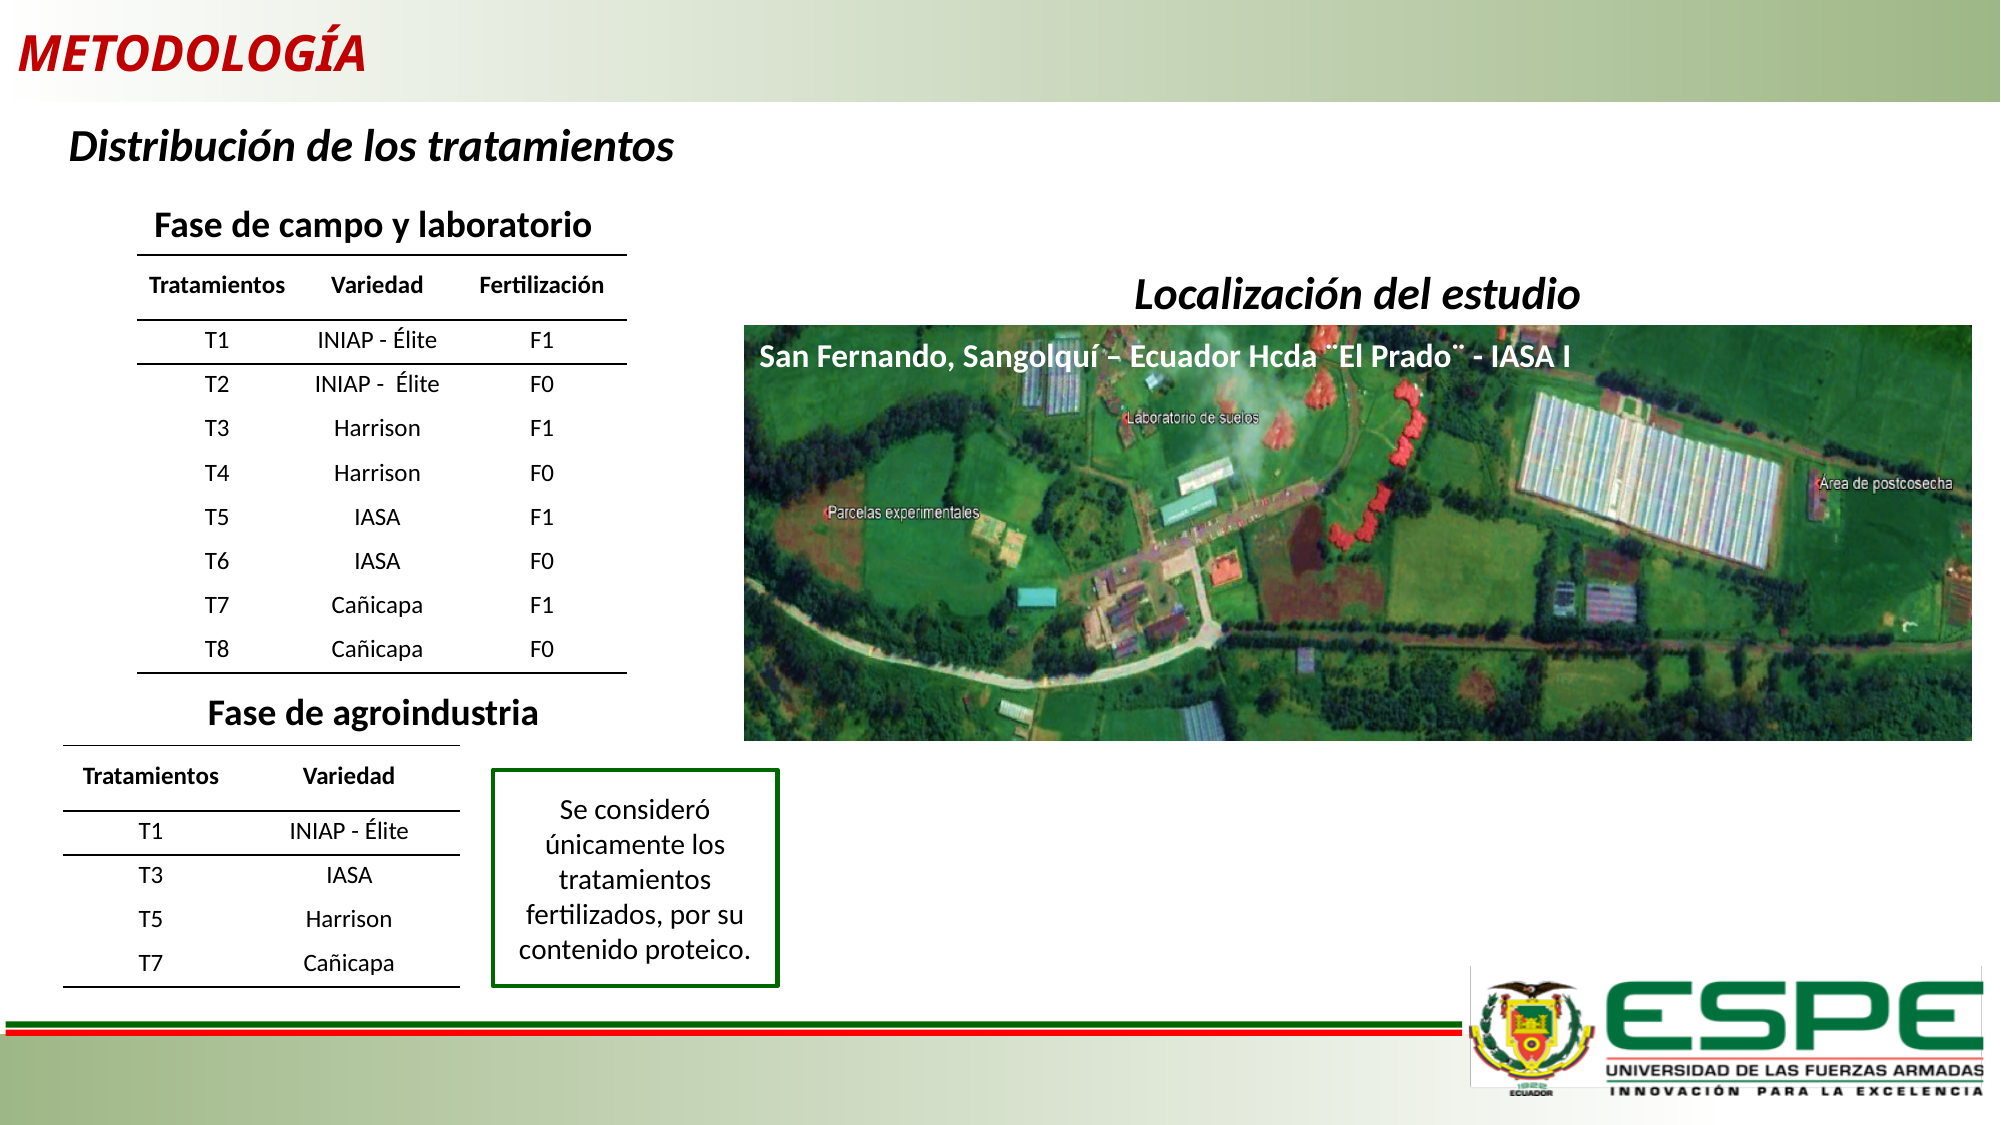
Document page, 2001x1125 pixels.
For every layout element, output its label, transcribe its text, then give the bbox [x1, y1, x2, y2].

table_header Variedad [239, 746, 460, 810]
table_cell T8 [137, 629, 298, 672]
text_box Fase de campo y laboratorio [139, 200, 609, 253]
table_cell F1 [457, 585, 627, 629]
table_header Tratamientos [137, 256, 298, 319]
text_box METODOLOGÍA [0, 1, 430, 101]
table_cell Harrison [298, 453, 457, 497]
table_cell Cañicapa [298, 585, 457, 629]
table_cell IASA [298, 497, 457, 541]
picture [743, 325, 1973, 741]
table_cell IASA [239, 856, 460, 899]
picture [1468, 966, 1984, 1097]
table_cell T7 [63, 943, 239, 986]
table_cell Harrison [298, 408, 457, 453]
text_box Fase de agroindustria [193, 680, 555, 740]
table_cell T4 [137, 453, 298, 497]
table_cell T3 [137, 408, 298, 453]
table_cell IASA [298, 541, 457, 585]
table_cell Harrison [239, 899, 460, 943]
table_header Fertilización [457, 256, 627, 319]
table_cell INIAP - Élite [298, 321, 457, 363]
table_cell F0 [457, 365, 627, 408]
table_cell F0 [457, 541, 627, 585]
table_cell F1 [457, 408, 627, 453]
text_box Localización del estudio [1109, 244, 1607, 323]
table_cell T5 [63, 899, 239, 943]
text_box Se consideró únicamente los tratamientos fertilizados, por su contenido proteico. [491, 768, 780, 988]
table_cell F0 [457, 453, 627, 497]
table_cell INIAP - Élite [298, 365, 457, 408]
table_cell T1 [137, 321, 298, 363]
table_cell T5 [137, 497, 298, 541]
table_cell T2 [137, 365, 298, 408]
table_cell F1 [457, 497, 627, 541]
table_header Variedad [298, 256, 457, 319]
table_cell Cañicapa [239, 943, 460, 986]
table_header Tratamientos [63, 746, 239, 810]
table_cell INIAP - Élite [239, 812, 460, 854]
table_cell F0 [457, 629, 627, 672]
table_cell T3 [63, 856, 239, 899]
text_box Distribución de los tratamientos [37, 99, 706, 200]
table_cell F1 [457, 321, 627, 363]
table_cell T7 [137, 585, 298, 629]
table_cell Cañicapa [298, 629, 457, 672]
table_cell T6 [137, 541, 298, 585]
table_cell T1 [63, 812, 239, 854]
